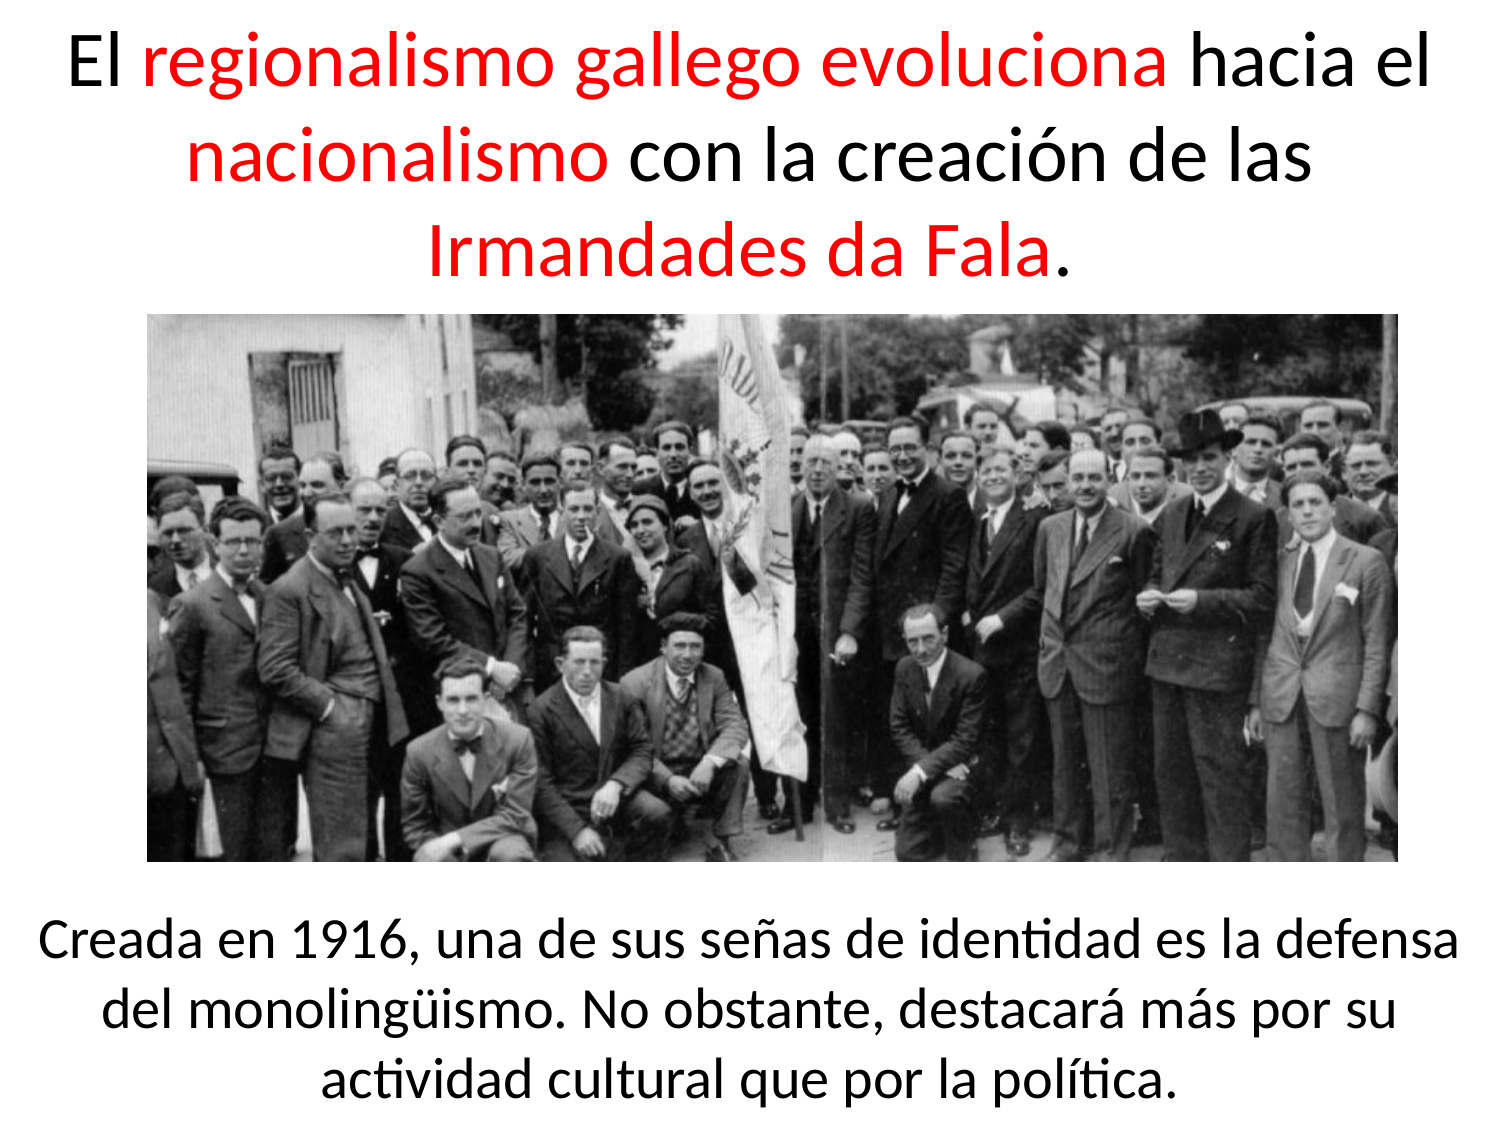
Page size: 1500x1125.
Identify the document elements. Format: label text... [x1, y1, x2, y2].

text_box Creada en 1916, una de sus señas de identidad es la defensa del monolingüismo. No obstante, destacará más por su actividad cultural que por la política. [0, 893, 1500, 1118]
text_box El regionalismo gallego evoluciona hacia el nacionalismo con la creación de las Irmandades da Fala. [0, 0, 1500, 300]
picture [147, 314, 1398, 862]
